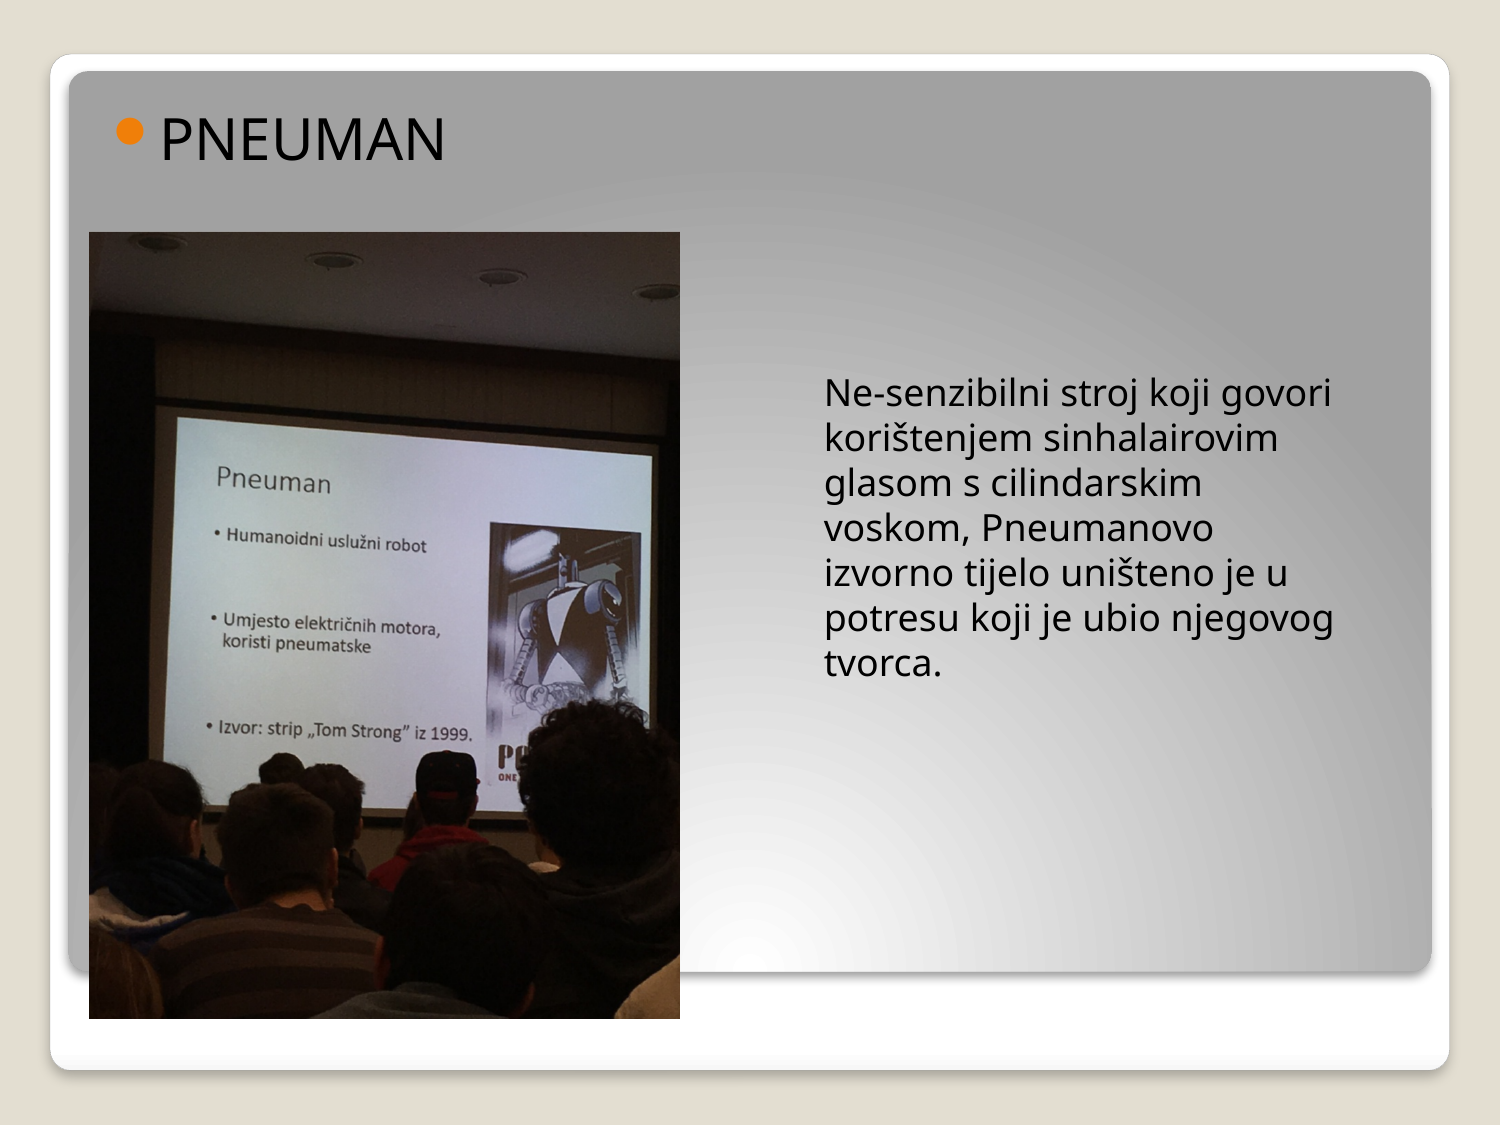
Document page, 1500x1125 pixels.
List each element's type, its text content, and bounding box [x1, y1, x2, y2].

picture [0, 233, 778, 1018]
list PNEUMAN [82, 86, 1425, 774]
text_box Ne-senzibilni stroj koji govori korištenjem sinhalairovim glasom s cilindarskim voskom, Pneumanovo izvorno tijelo uništeno je u potresu koji je ubio njegovog tvorca. [809, 361, 1353, 692]
